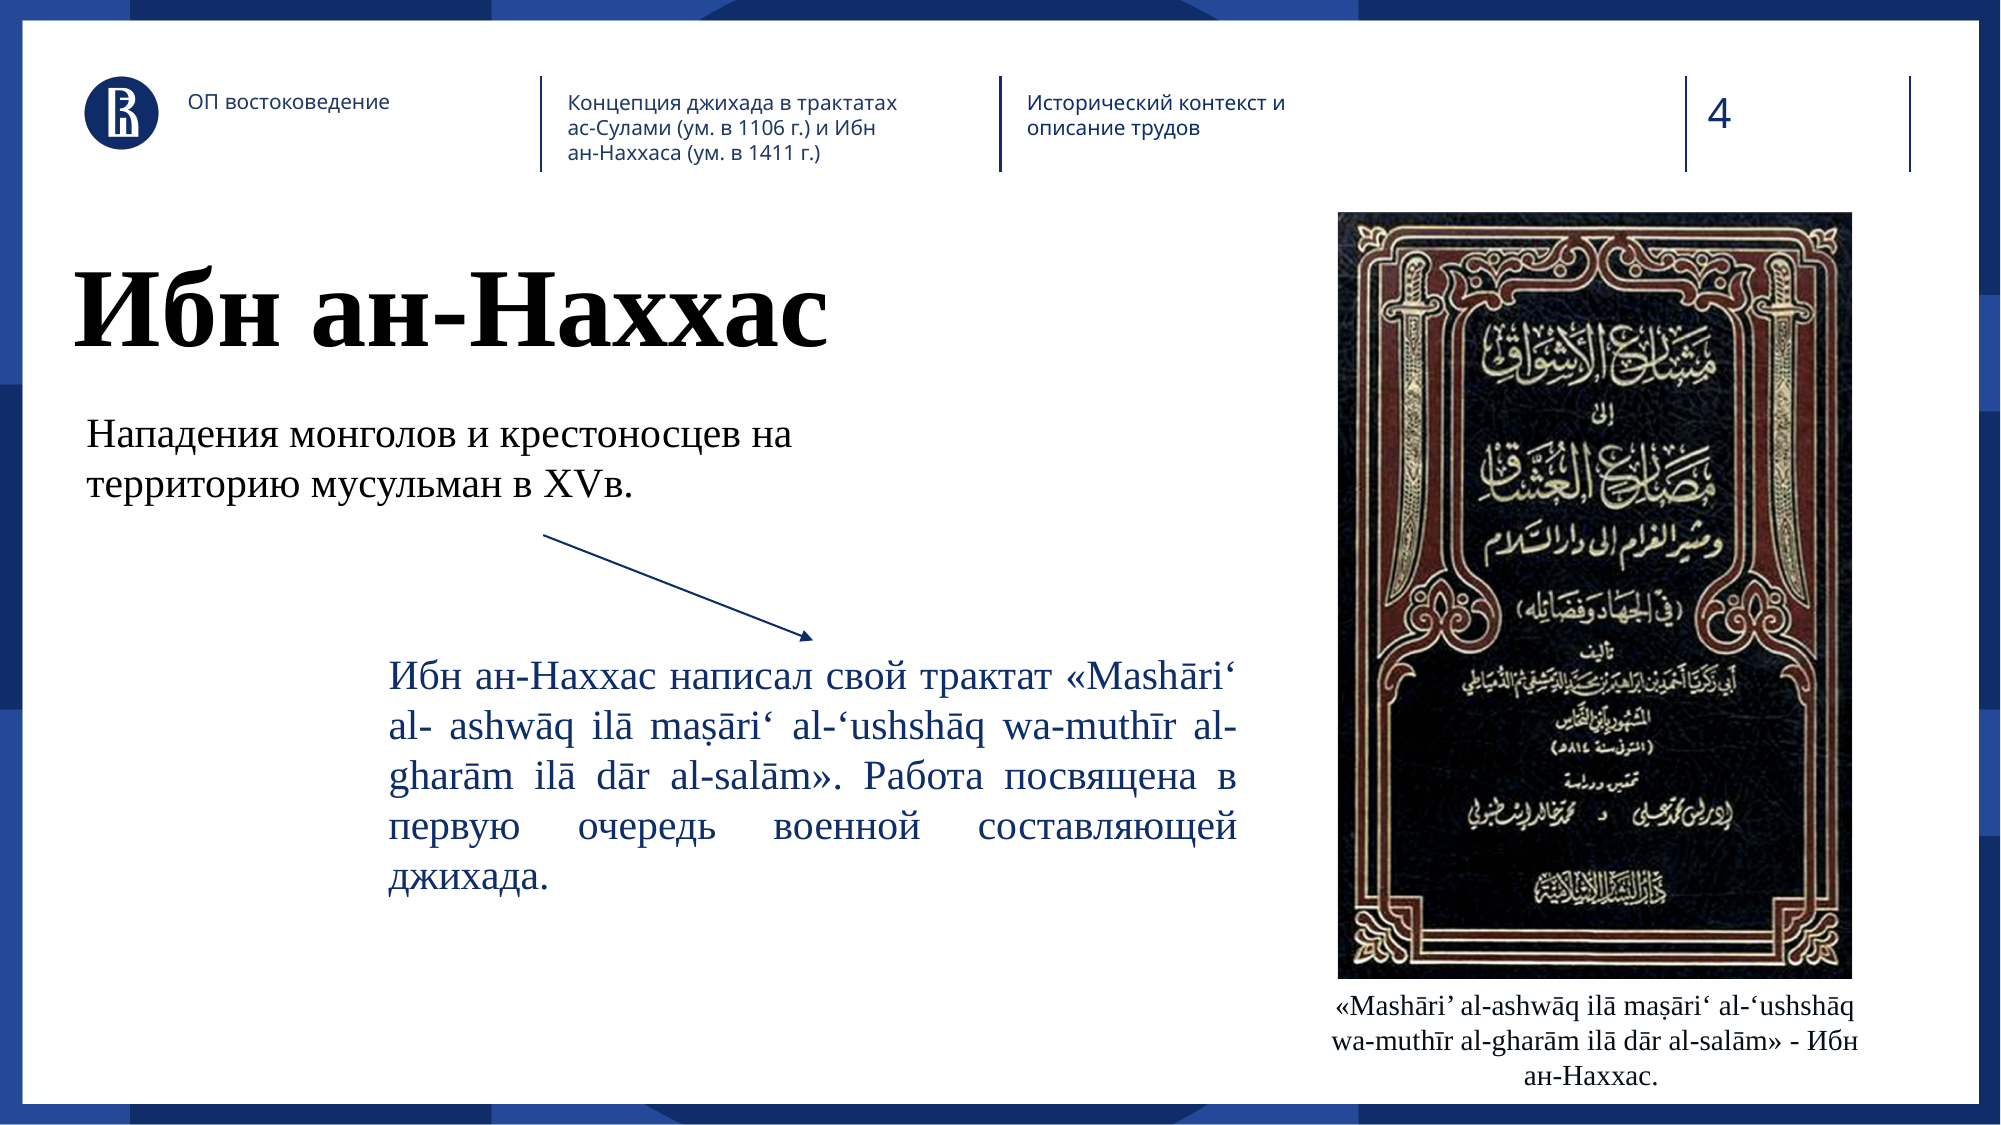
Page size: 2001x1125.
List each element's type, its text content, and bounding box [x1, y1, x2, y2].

list ОП востоковедение [187, 88, 500, 157]
text_box Ибн ан-Наххас написал свой трактат «Mashāri‘ al- ashwāq ilā maṣāri‘ al-‘ushshāq wa-muthīr al-gharām ilā dār al-salām». Работа посвящена в первую очередь военной составляющей джихада. [373, 640, 1253, 906]
text_box «Mashāri’ al-ashwāq ilā maṣāri‘ al-‘ushshāq wa-muthīr al-gharām ilā dār al-salām» - Ибн ан-Наххас. [1314, 978, 1876, 1124]
list Исторический контекст и описание трудов [1026, 90, 1367, 157]
list Нападения монголов и крестоносцев на территорию мусульман в XVв. [86, 406, 1000, 536]
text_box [543, 535, 814, 641]
picture [0, 0, 2001, 1125]
title Ибн ан-Наххас [0, 166, 850, 437]
list Концепция джихада в трактатах ас-Сулами (ум. в 1106 г.) и Ибн ан-Наххаса (ум. в 1411 г.) [567, 90, 907, 157]
